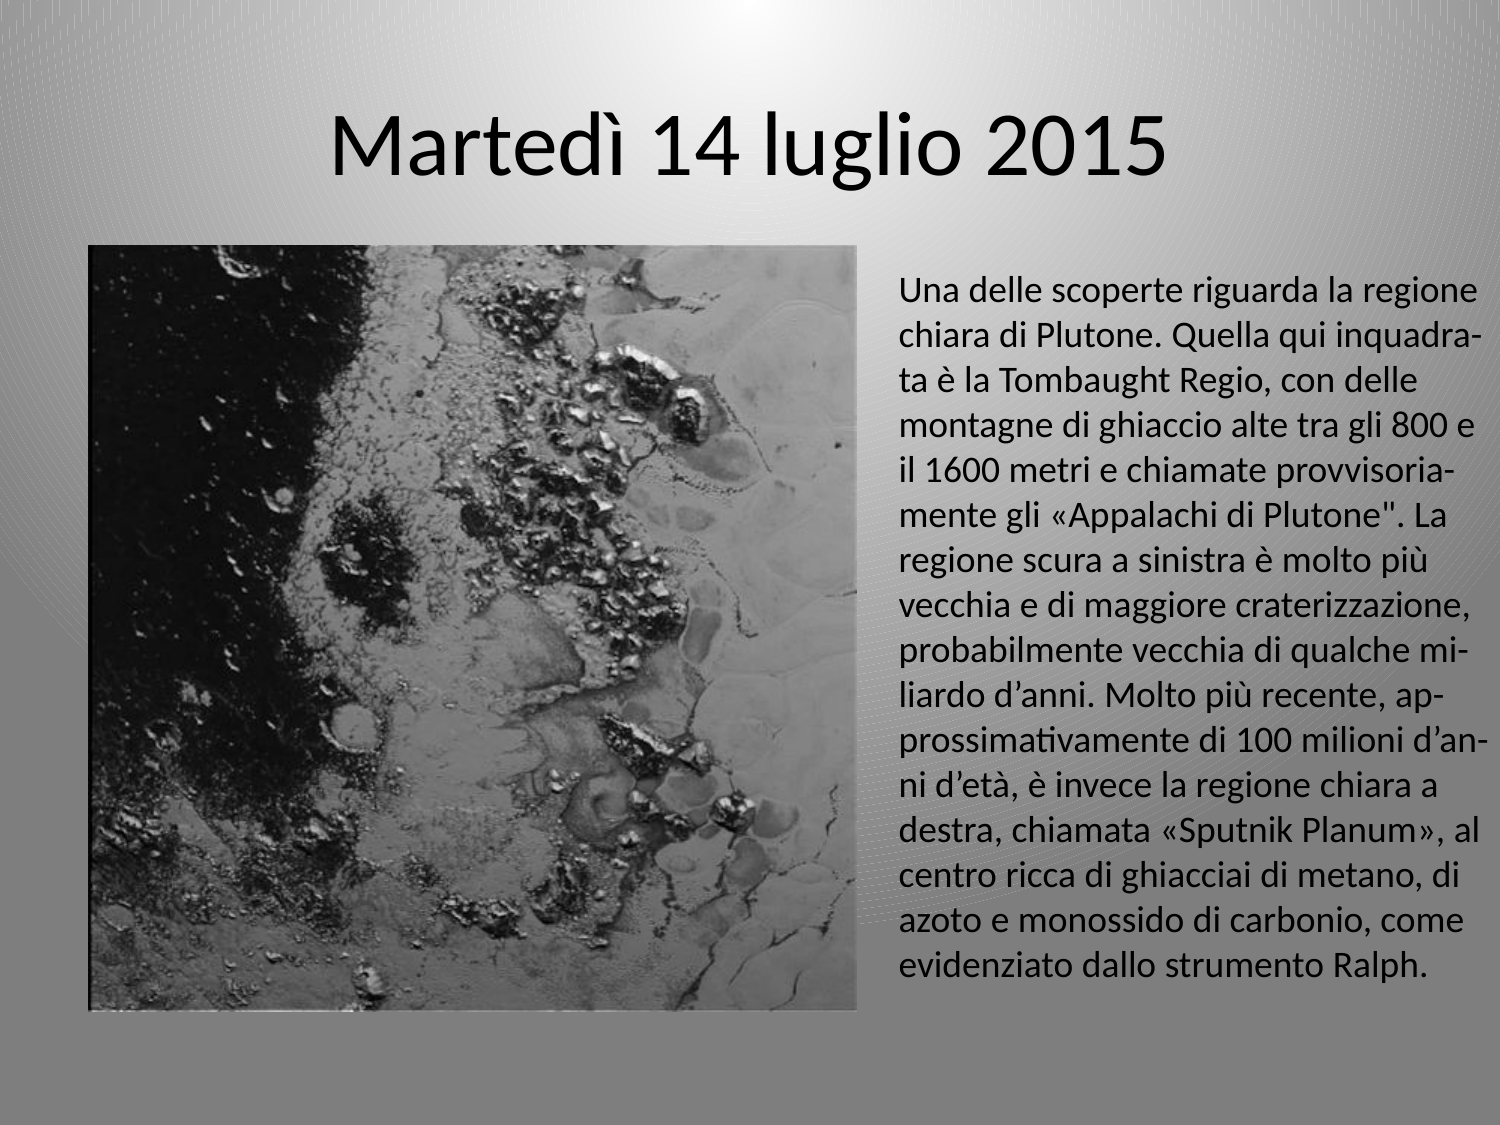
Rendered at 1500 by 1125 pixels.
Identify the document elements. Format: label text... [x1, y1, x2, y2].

title Martedì 14 luglio 2015 [75, 45, 1425, 233]
text_box Una delle scoperte riguarda la regione chiara di Plutone. Quella qui inquadra- ta è la Tombaught Regio, con delle montagne di ghiaccio alte tra gli 800 e il 1600 metri e chiamate provvisoria- mente gli «Appalachi di Plutone". La regione scura a sinistra è molto più vecchia e di maggiore craterizzazione, probabilmente vecchia di qualche mi- liardo d’anni. Molto più recente, ap- prossimativamente di 100 milioni d’an- ni d’età, è invece la regione chiara a destra, chiamata «Sputnik Planum», al centro ricca di ghiacciai di metano, di azoto e monossido di carbonio, come evidenziato dallo strumento Ralph. [883, 257, 1500, 993]
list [88, 244, 857, 1012]
